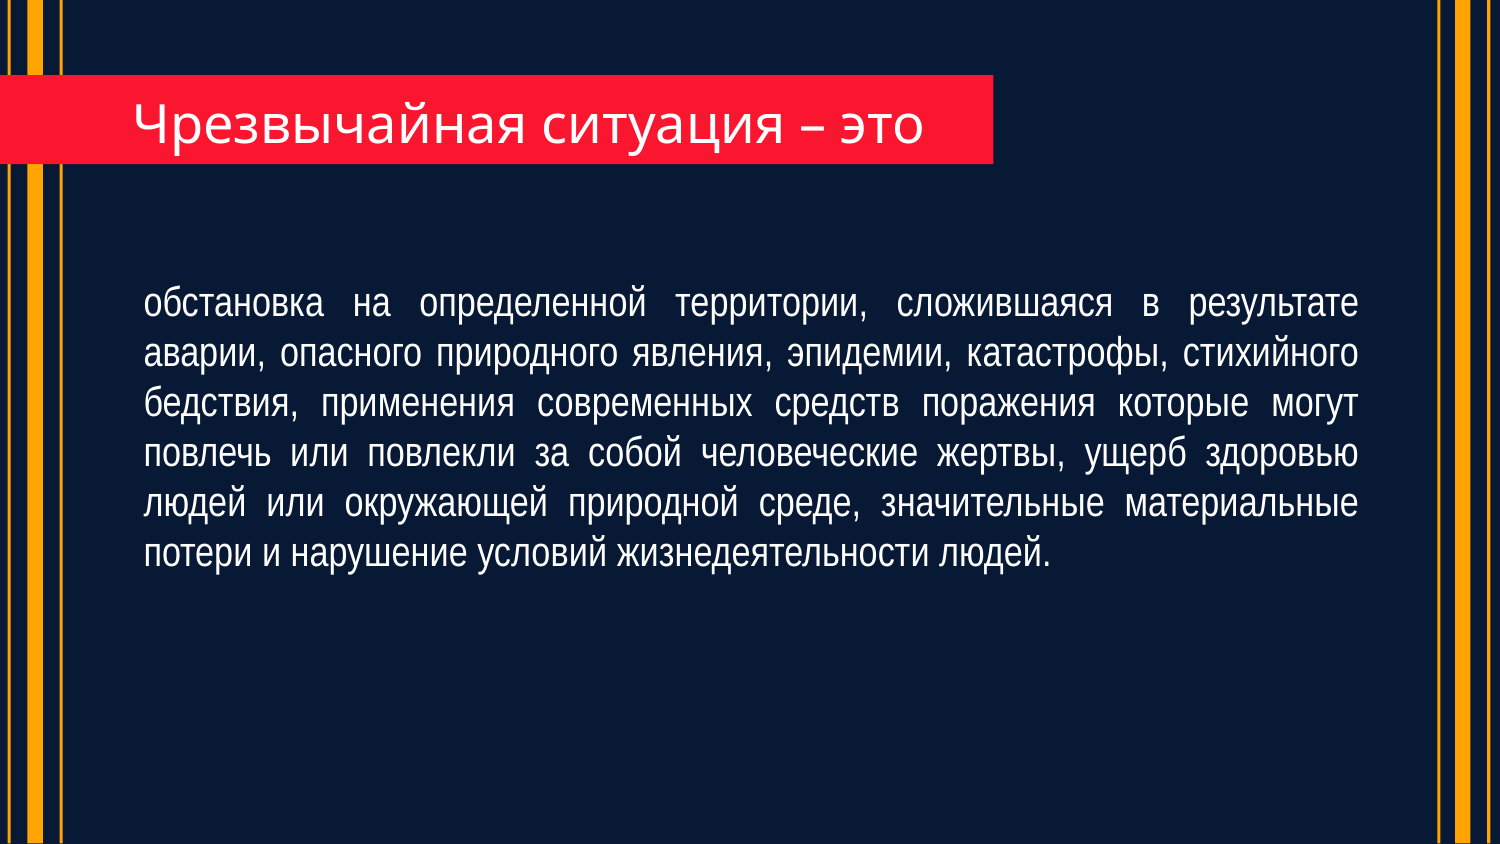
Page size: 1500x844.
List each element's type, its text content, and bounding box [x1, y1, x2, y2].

text_box [0, 75, 117, 165]
title Чрезвычайная ситуация – это [117, 73, 1383, 168]
list обстановка на определенной территории, сложившаяся в результате аварии, опасного природного явления, эпидемии, катастрофы, стихийного бедствия, применения современных средств поражения которые могут повлечь или повлекли за собой человеческие жертвы, ущерб здоровью людей или окружающей природной среде, значительные материальные потери и нарушение условий жизнедеятельности людей. [109, 259, 1375, 802]
